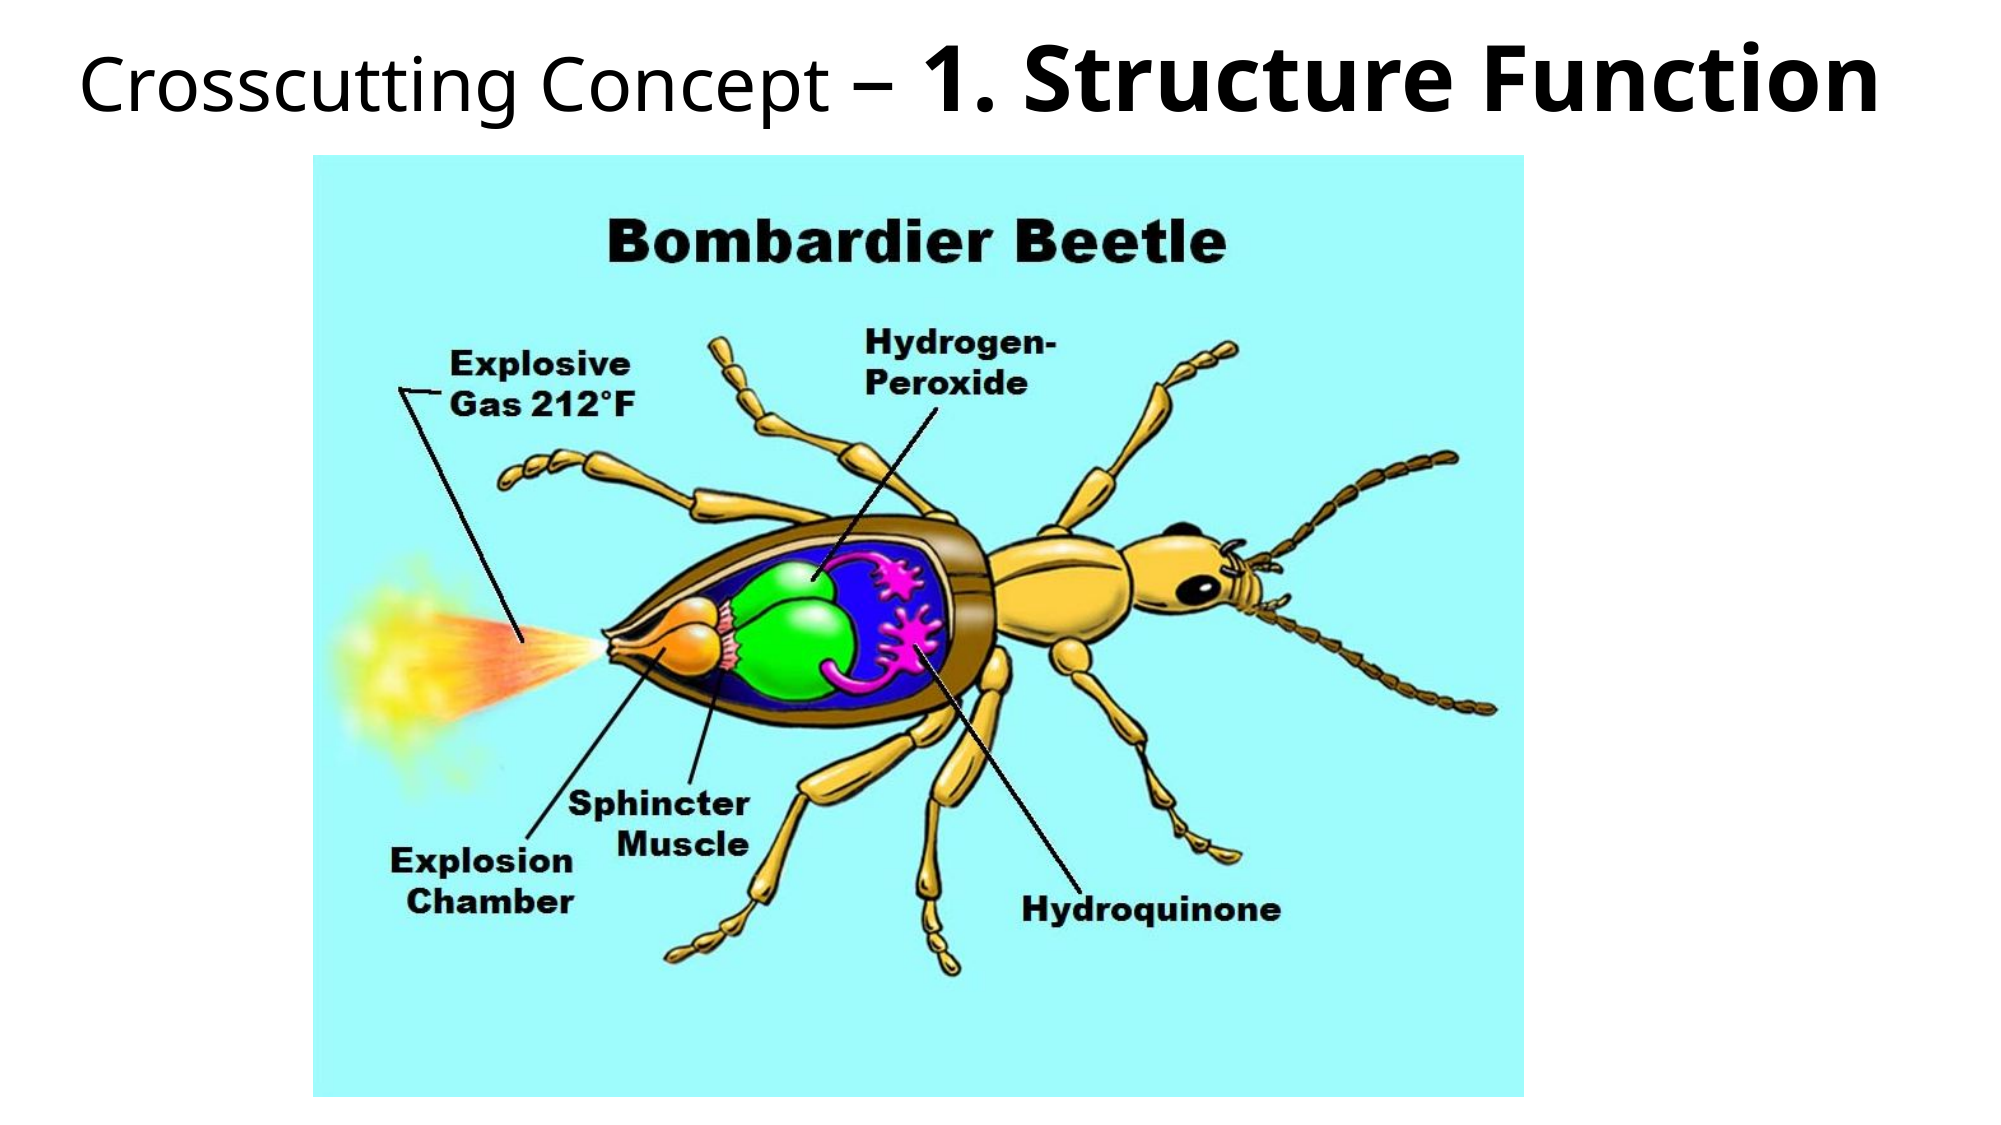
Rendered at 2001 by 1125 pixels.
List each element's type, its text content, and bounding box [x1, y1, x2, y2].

picture [313, 155, 1524, 1097]
title Crosscutting Concept – 1. Structure Function [63, 0, 1916, 191]
